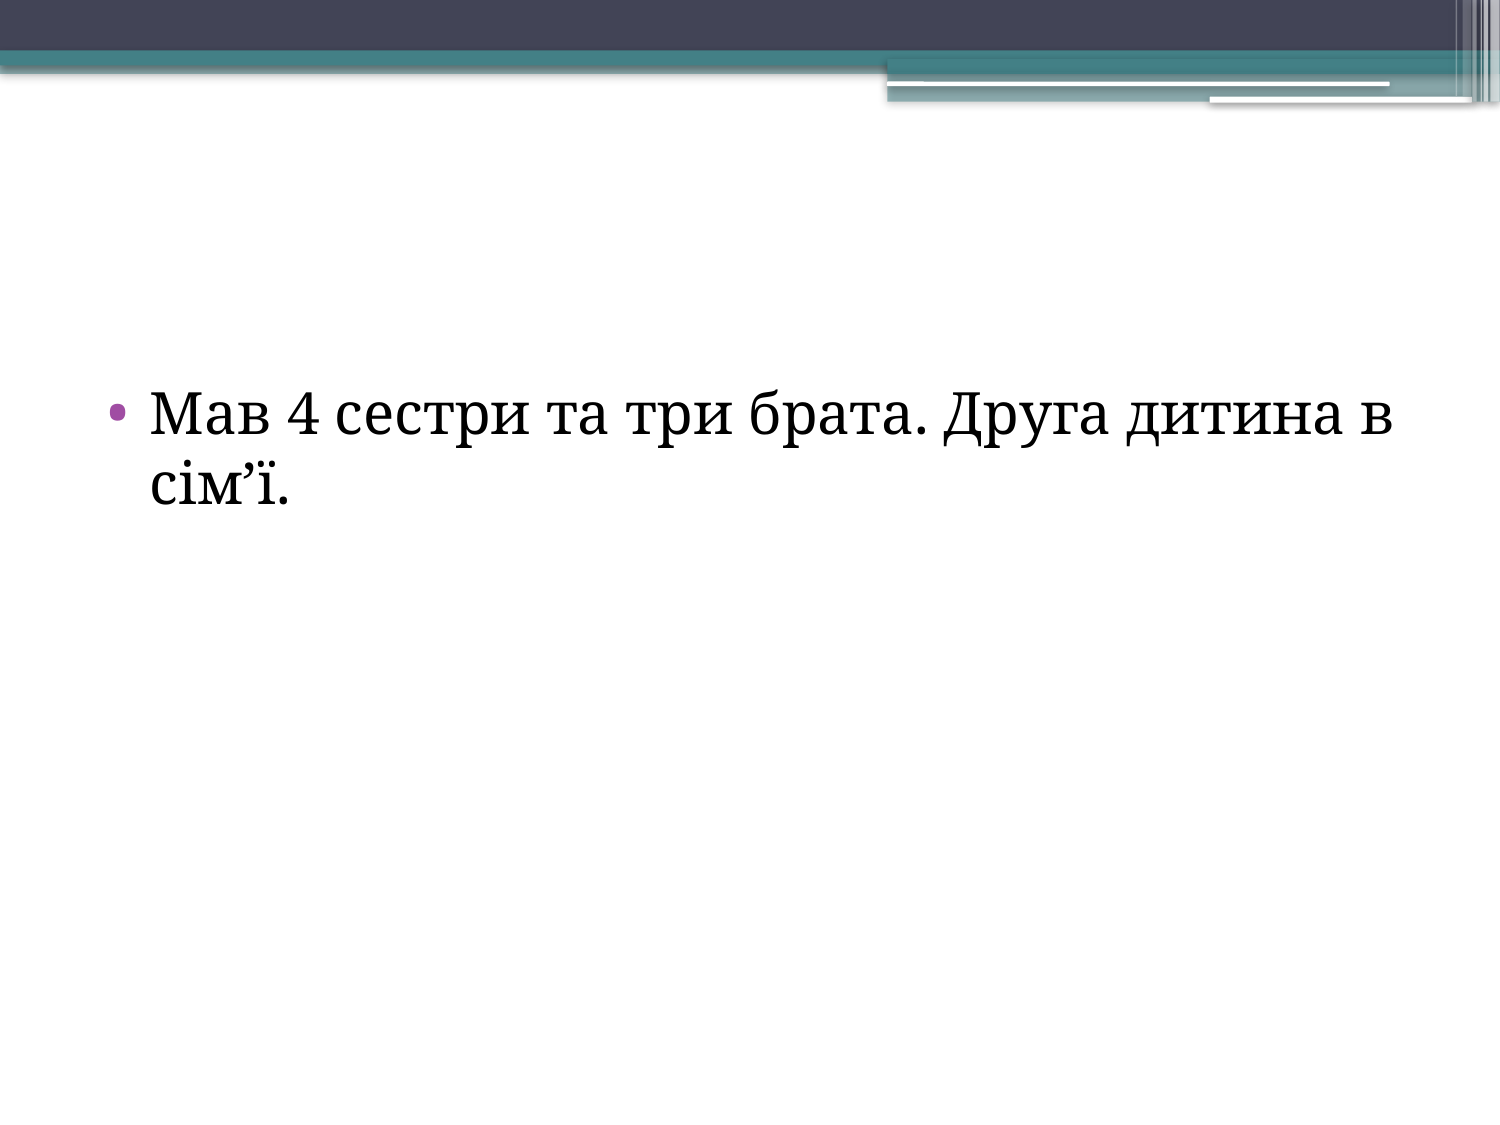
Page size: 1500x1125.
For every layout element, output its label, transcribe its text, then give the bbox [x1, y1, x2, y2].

list Мав 4 сестри та три брата. Друга дитина в сім’ї. [75, 368, 1425, 1079]
